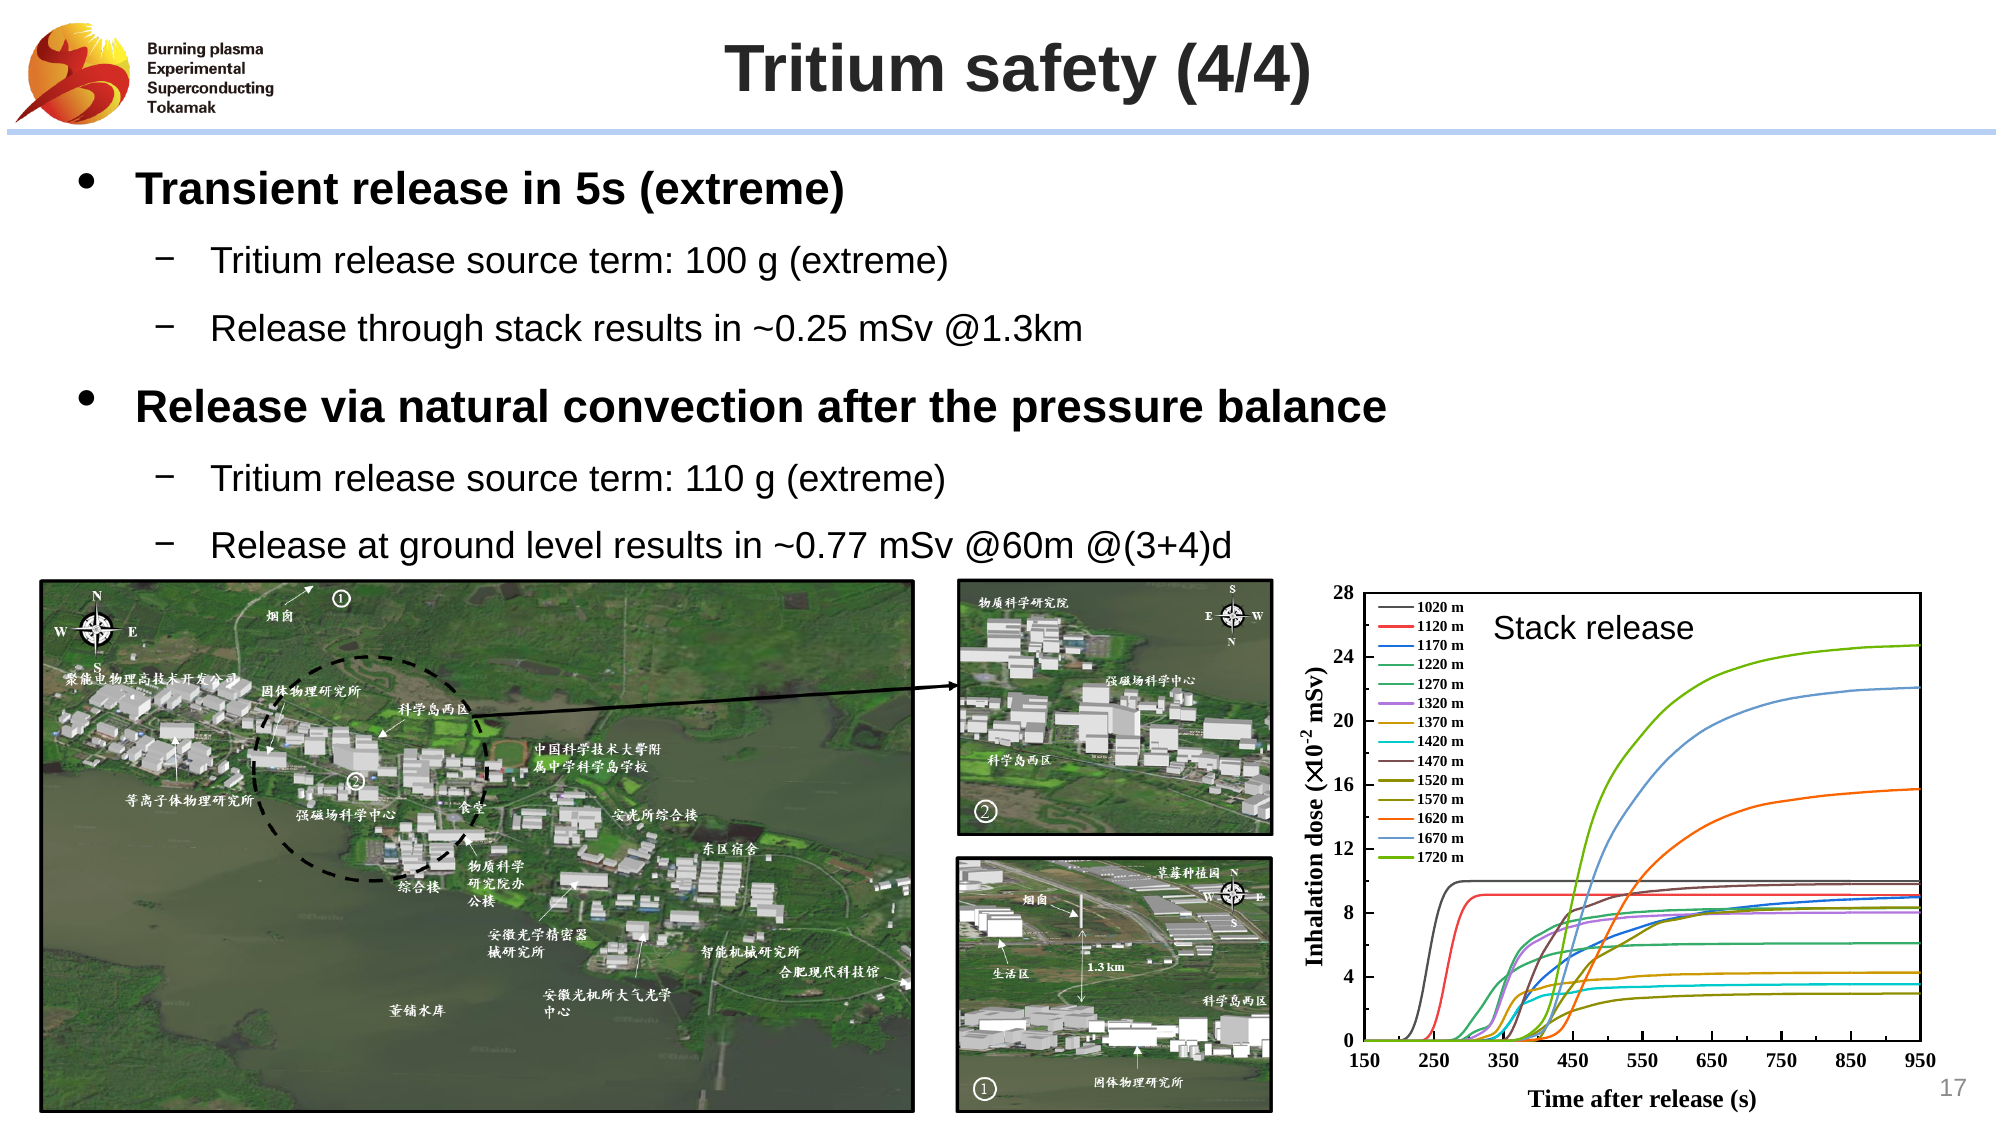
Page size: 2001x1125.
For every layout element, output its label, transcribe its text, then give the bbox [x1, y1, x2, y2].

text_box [1294, 578, 1939, 1116]
text_box Tritium safety (4/4) [292, 10, 1948, 119]
text_box Transient release in 5s (extreme) Tritium release source term: 100 g (extreme) Release through stack results in ~0.25 mSv @1.3km Release via natural convection after the pressure balance Tritium release source term: 110 g (extreme) Release at ground level results in ~0.77 mSv @60m @(3+4)d [63, 123, 1515, 574]
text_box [9, 10, 292, 136]
slide_number 17 [1939, 1060, 1983, 1113]
picture [39, 576, 1294, 1113]
